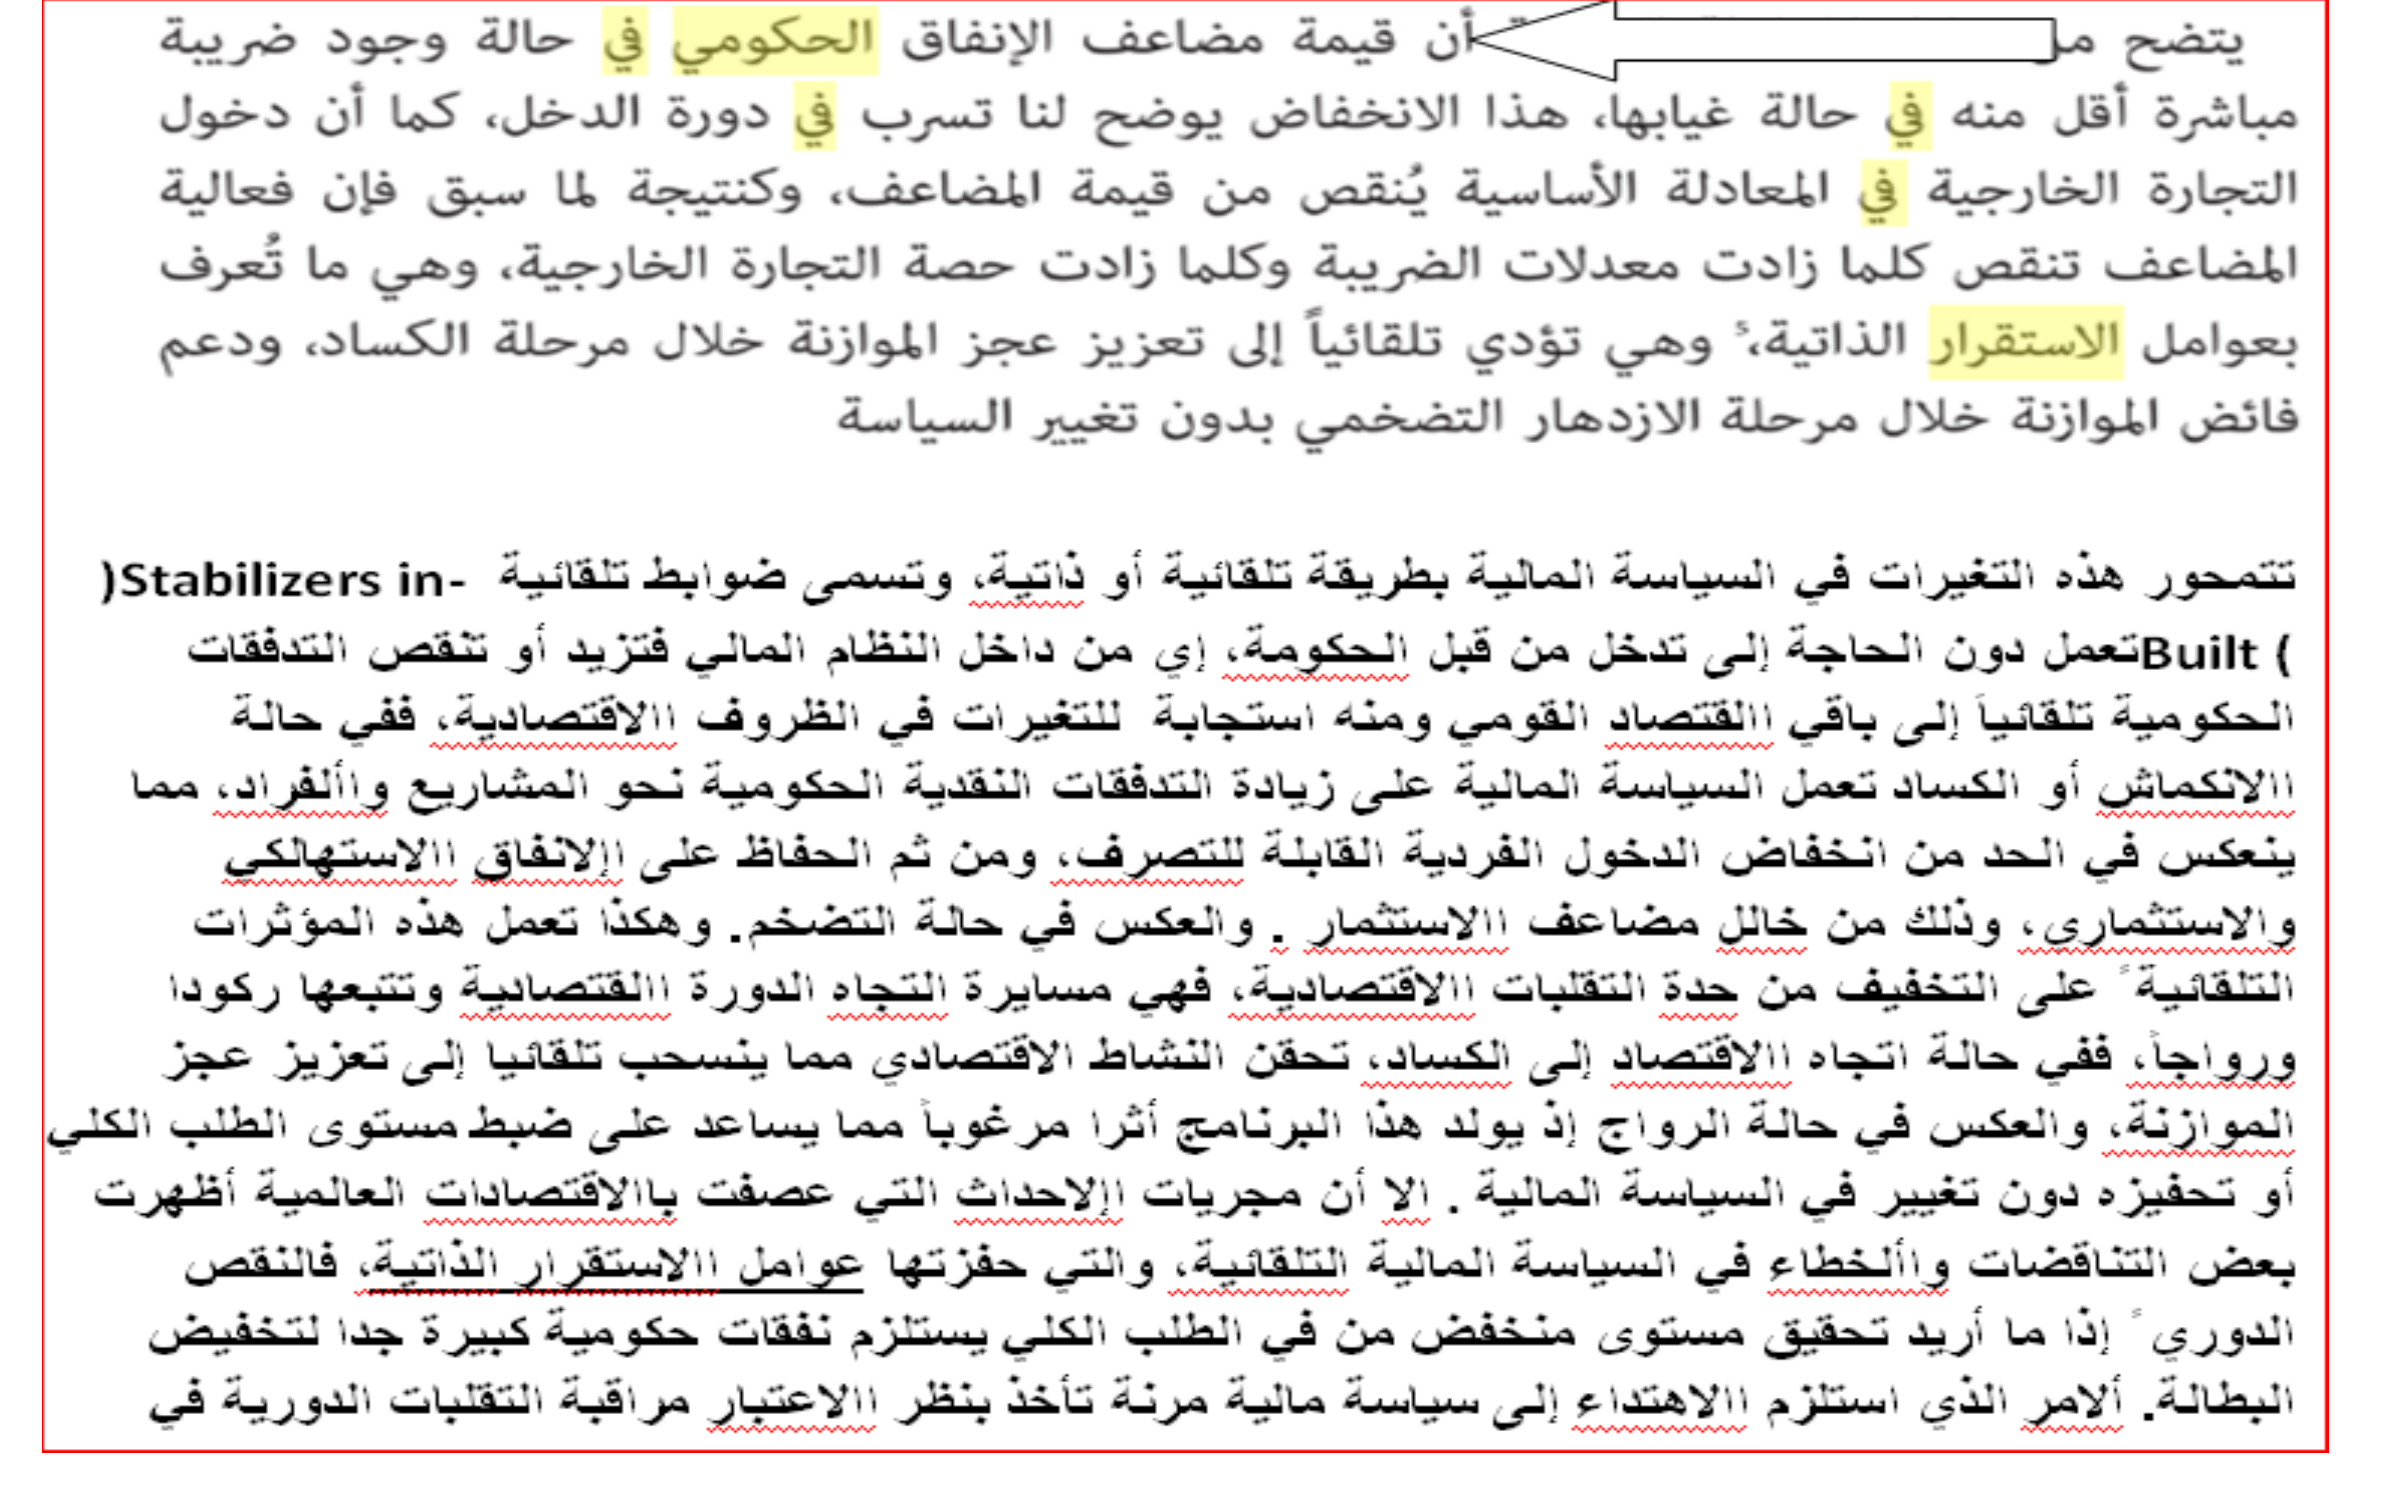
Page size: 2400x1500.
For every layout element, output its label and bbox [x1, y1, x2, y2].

list [42, 0, 2329, 1454]
